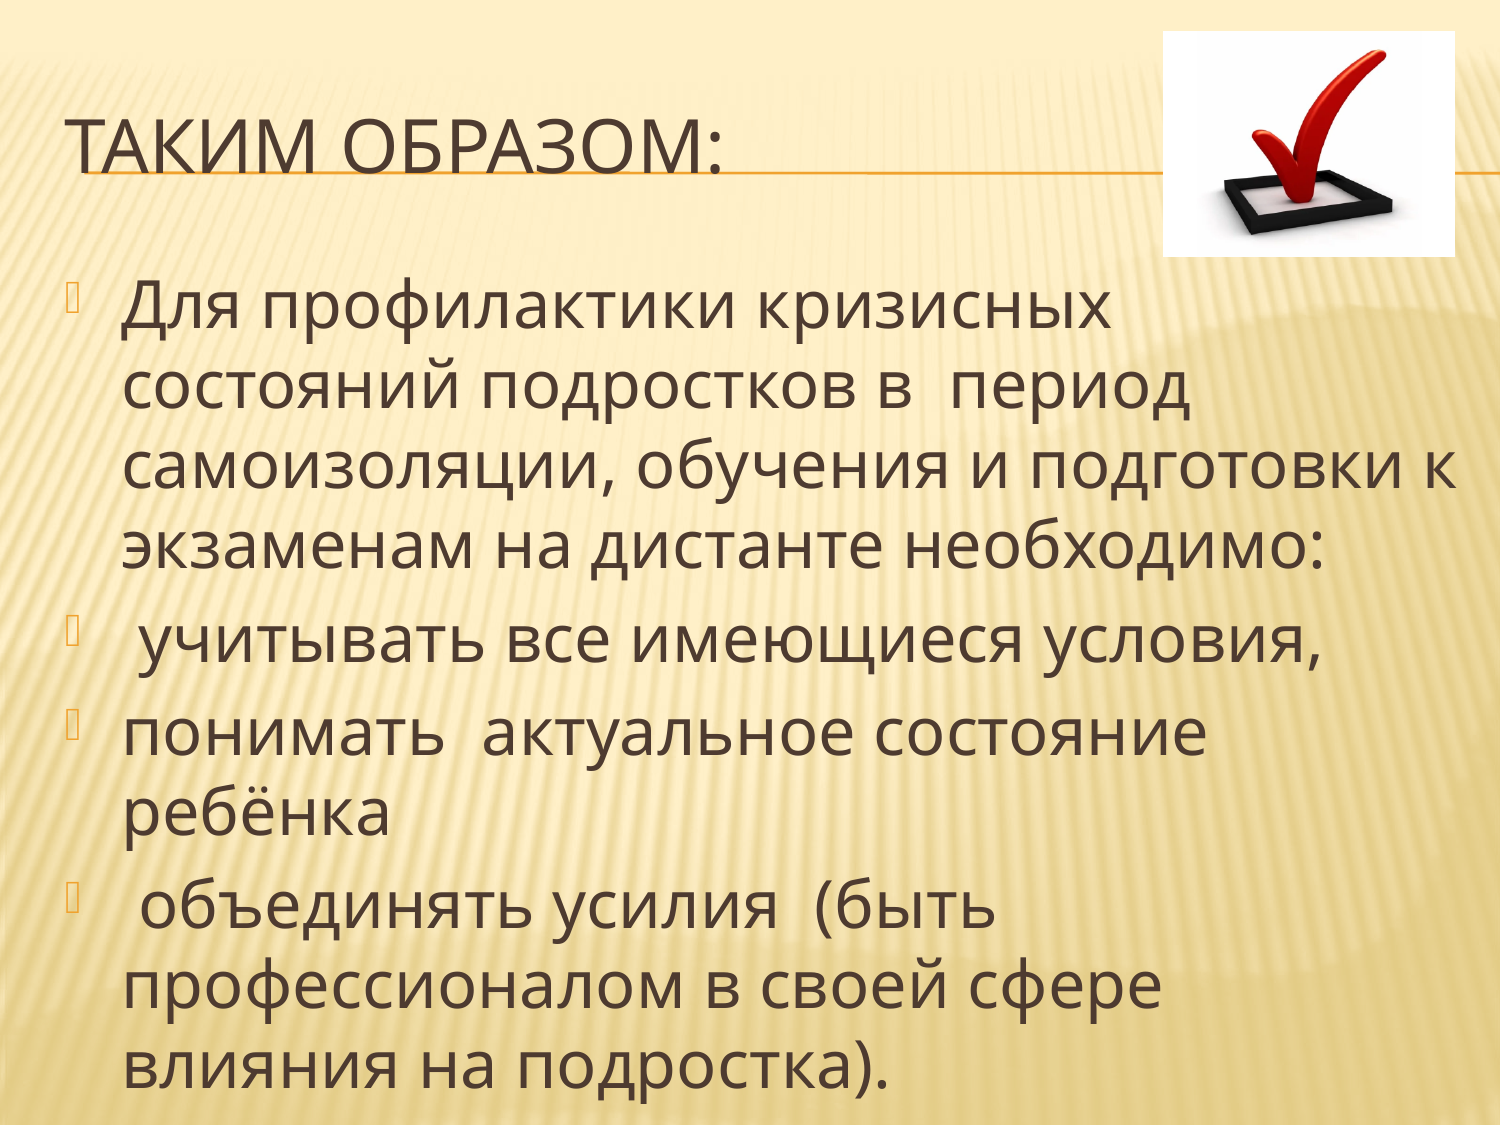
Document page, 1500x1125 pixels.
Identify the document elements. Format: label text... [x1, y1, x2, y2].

title Таким образом: [50, 75, 1153, 213]
title Таким образом: [1464, 75, 1475, 213]
list Для профилактики кризисных состояний подростков в период самоизоляции, обучения и подготовки к экзаменам на дистанте необходимо: учитывать все имеющиеся условия, понимать актуальное состояние ребёнка объединять усилия (быть профессионалом в своей сфере влияния на подростка). [50, 254, 1475, 998]
picture [1163, 31, 1456, 257]
